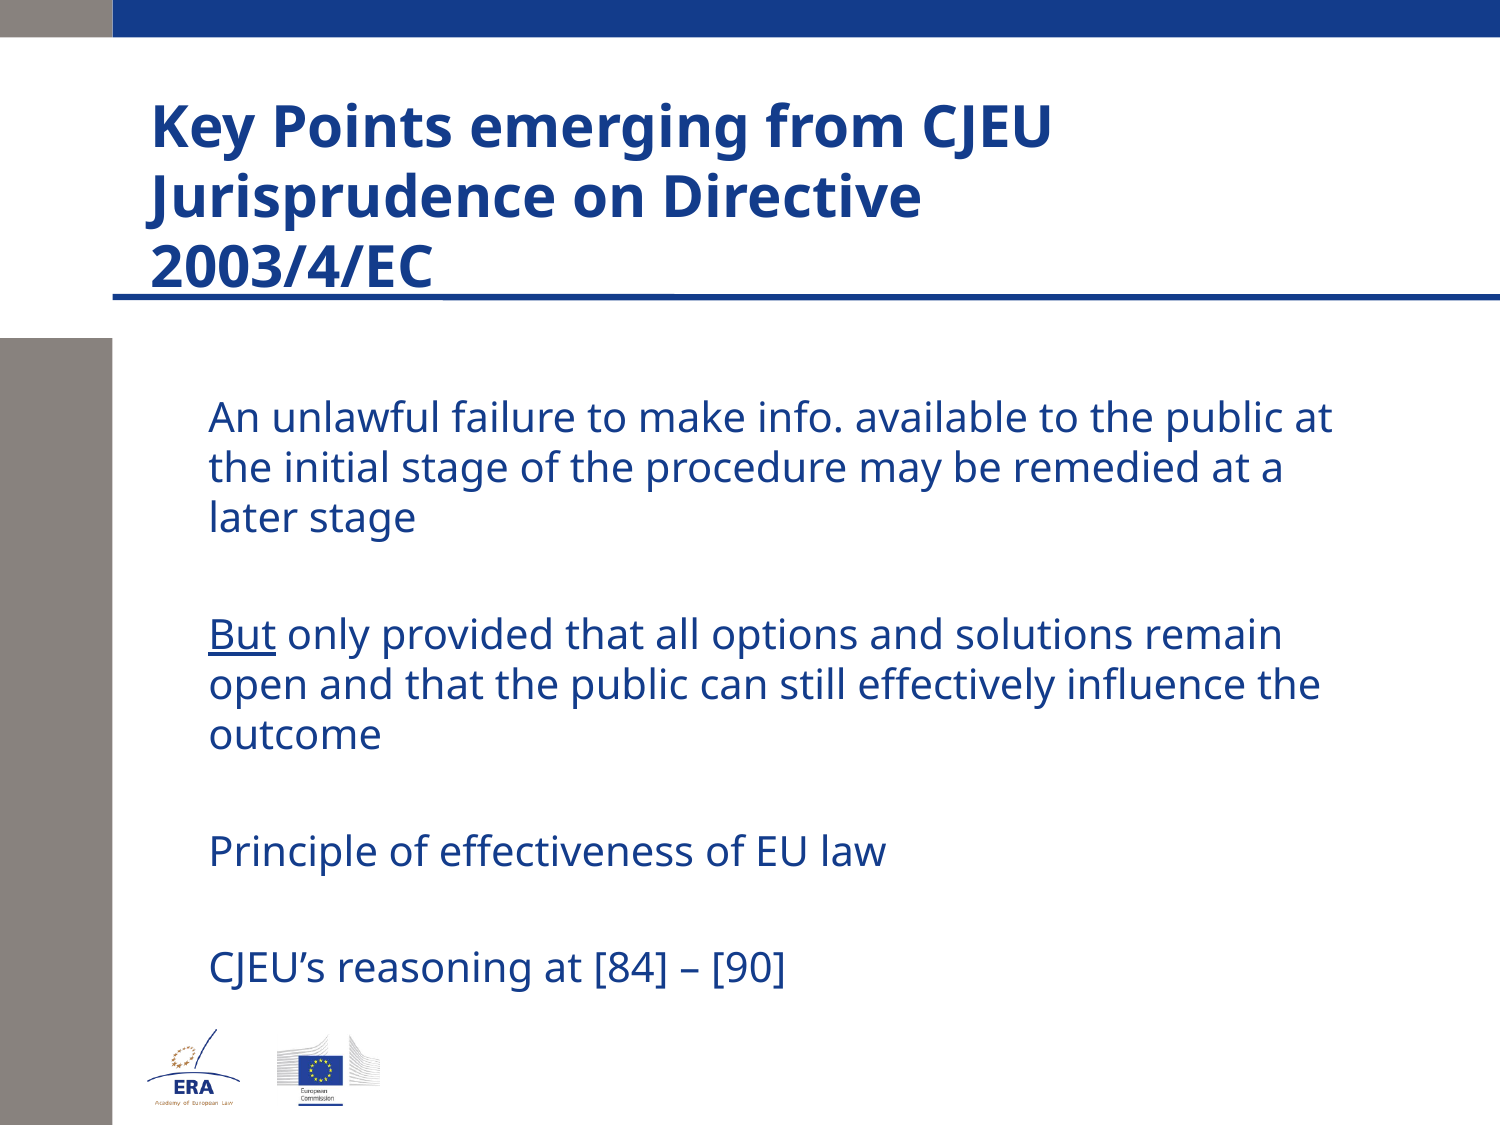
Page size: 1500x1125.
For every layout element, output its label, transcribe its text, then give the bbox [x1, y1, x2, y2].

picture [147, 1029, 240, 1106]
list An unlawful failure to make info. available to the public at the initial stage of the procedure may be remedied at a later stage But only provided that all options and solutions remain open and that the public can still effectively influence the outcome Principle of effectiveness of EU law CJEU’s reasoning at [84] – [90] [136, 324, 1388, 1001]
title Key Points emerging from CJEU Jurisprudence on Directive 2003/4/EC [135, 125, 1236, 264]
picture [277, 1034, 380, 1106]
